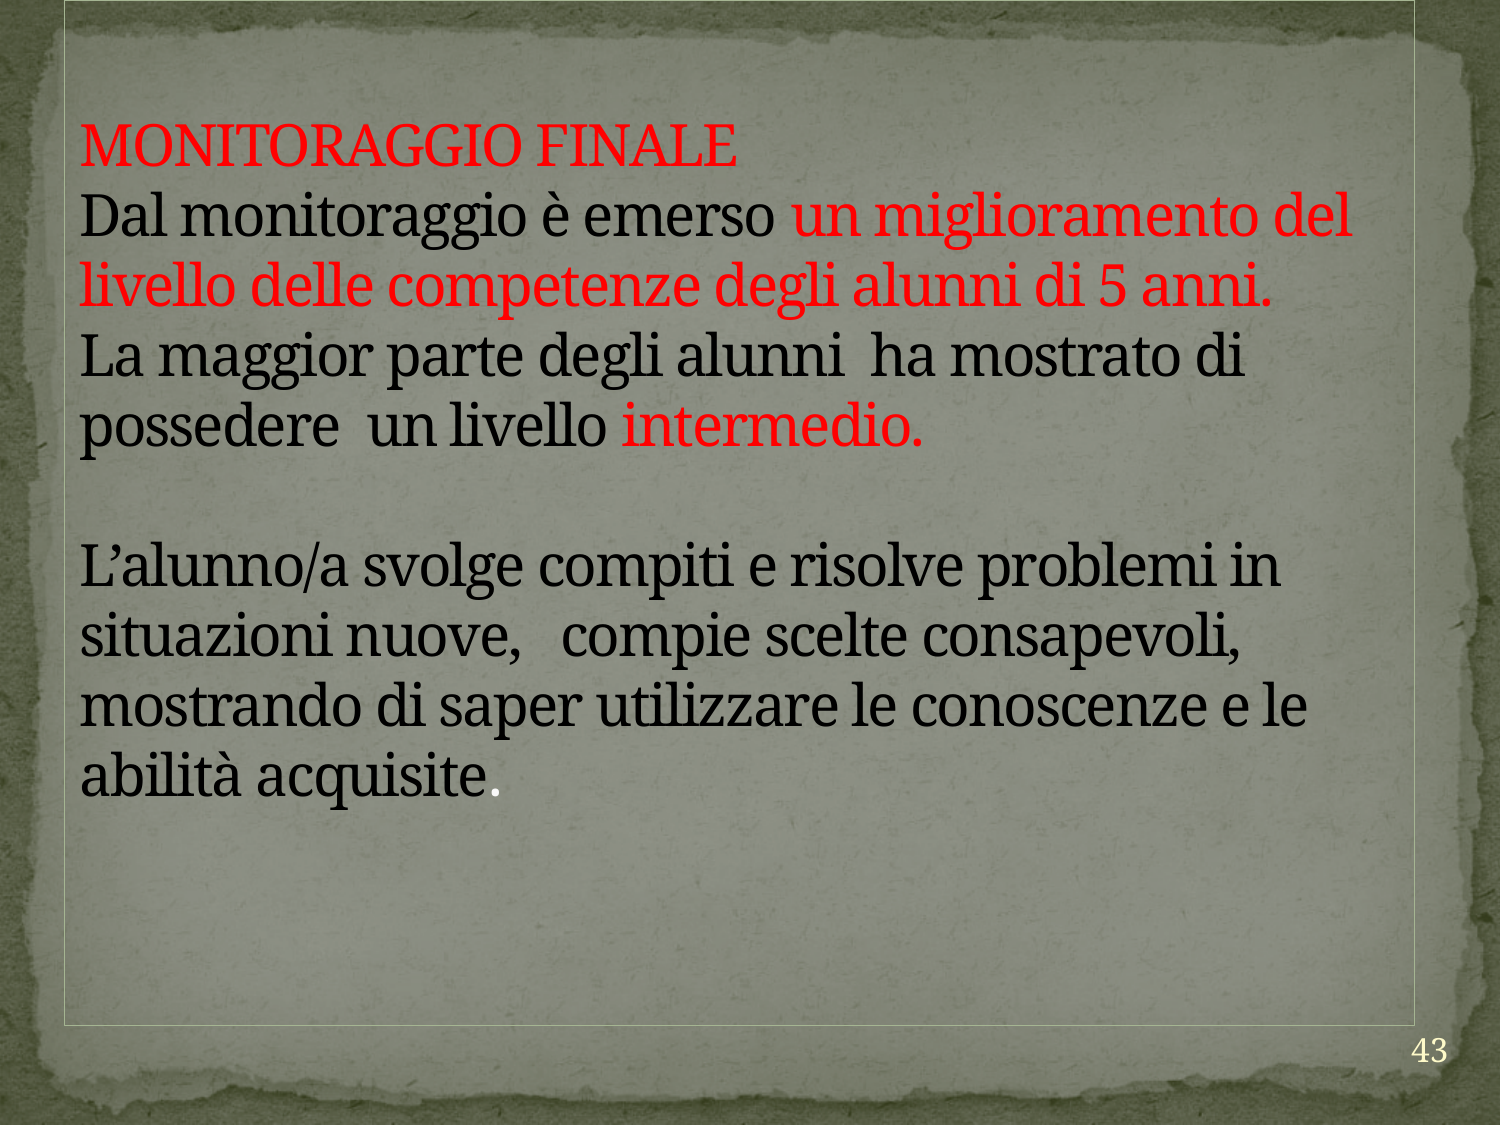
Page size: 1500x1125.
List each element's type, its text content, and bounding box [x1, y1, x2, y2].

title MONITORAGGIO FINALE Dal monitoraggio è emerso un miglioramento del livello delle competenze degli alunni di 5 anni. La maggior parte degli alunni ha mostrato di possedere un livello intermedio. L’alunno/a svolge compiti e risolve problemi in situazioni nuove, compie scelte consapevoli, mostrando di saper utilizzare le conoscenze e le abilità acquisite. [64, 0, 1415, 1026]
slide_number 43 [1379, 1014, 1480, 1089]
